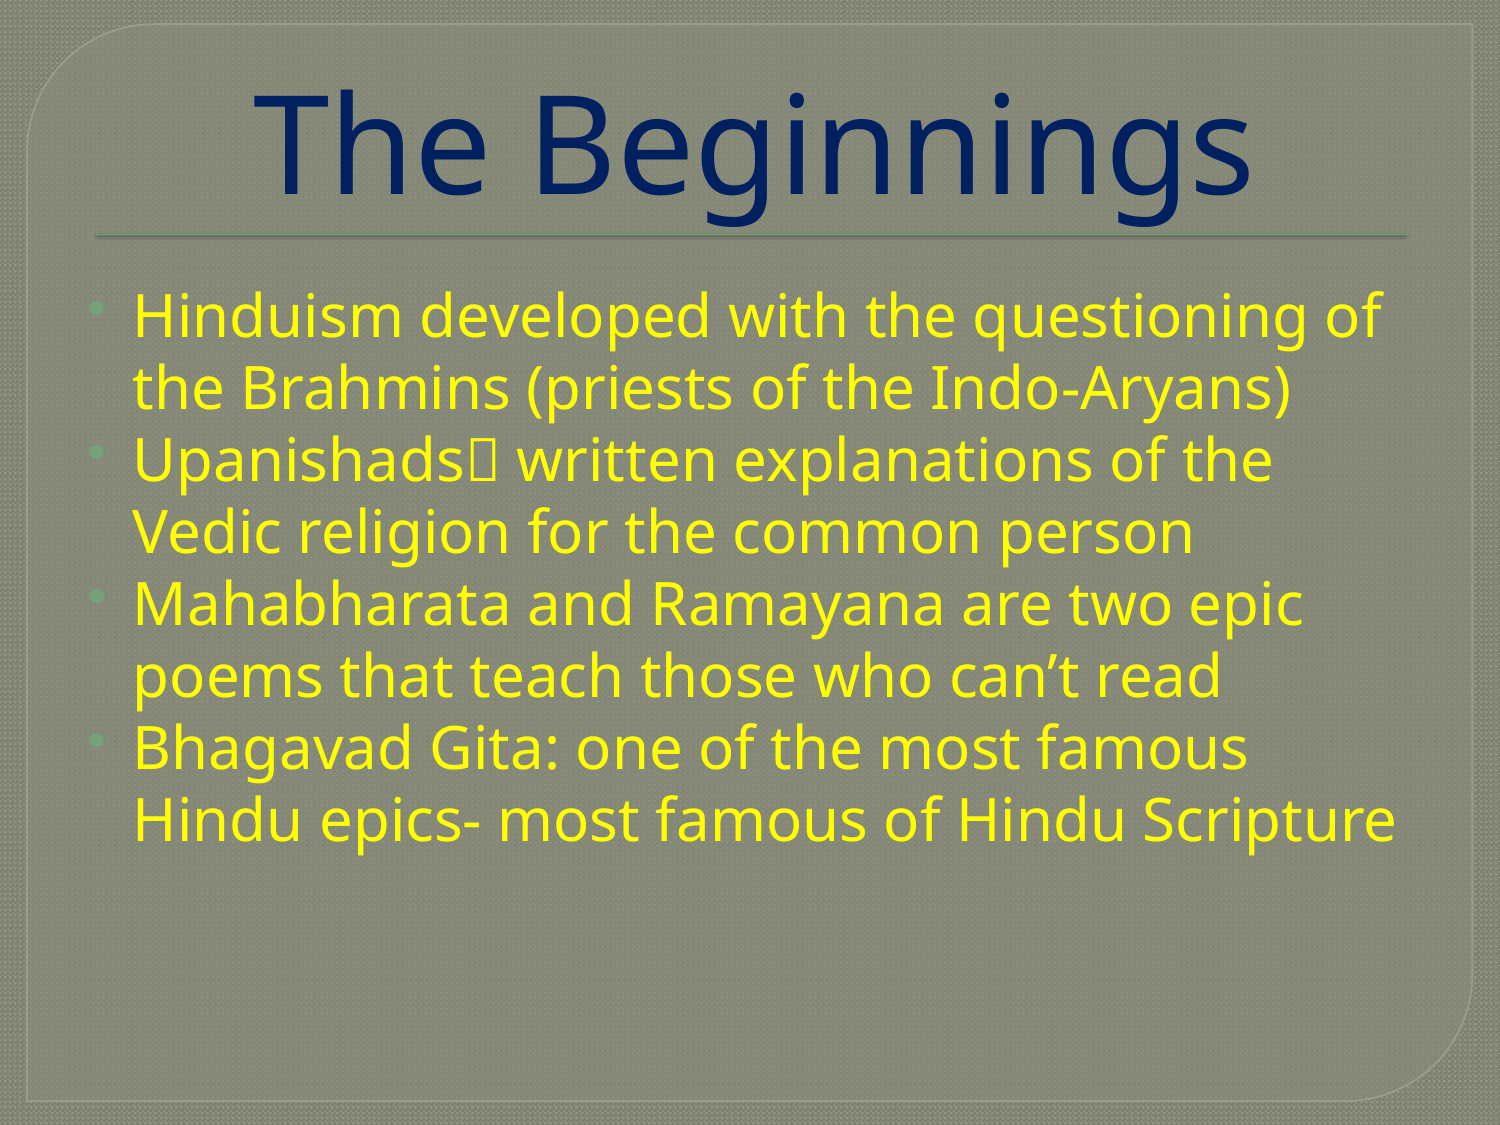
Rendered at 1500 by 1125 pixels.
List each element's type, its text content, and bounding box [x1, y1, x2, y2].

list Hinduism developed with the questioning of the Brahmins (priests of the Indo-Aryans) Upanishads written explanations of the Vedic religion for the common person Mahabharata and Ramayana are two epic poems that teach those who can’t read Bhagavad Gita: one of the most famous Hindu epics- most famous of Hindu Scripture [75, 270, 1425, 1013]
title The Beginnings [75, 41, 1425, 230]
